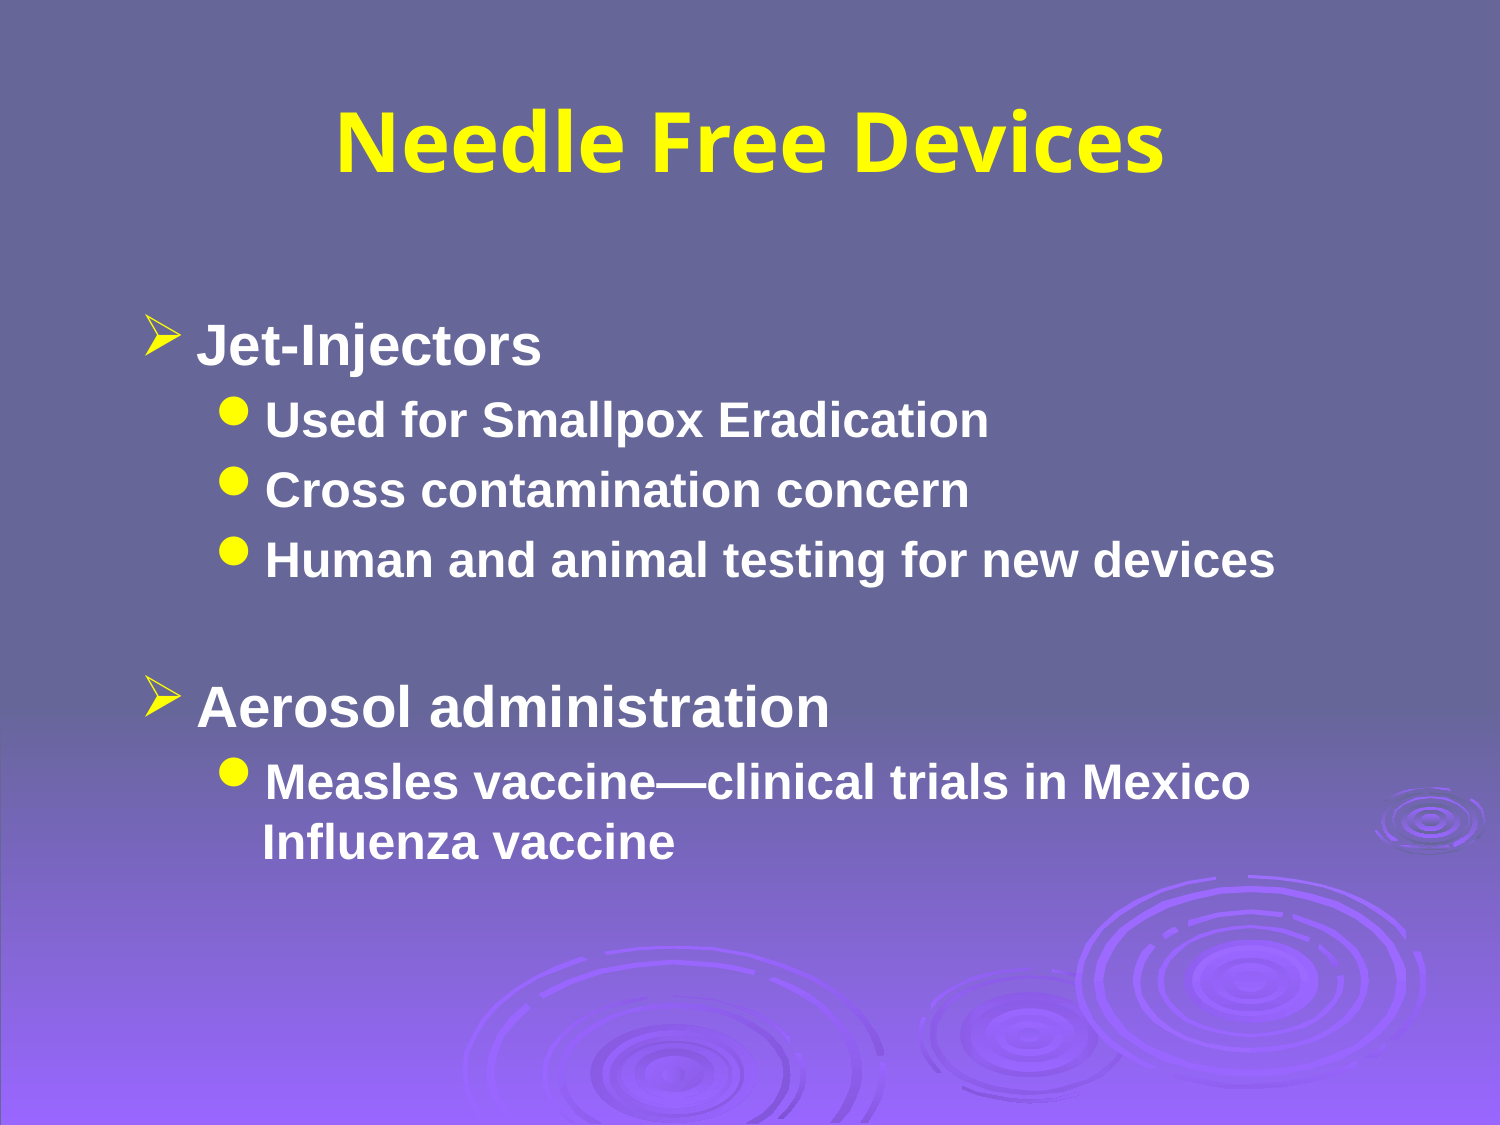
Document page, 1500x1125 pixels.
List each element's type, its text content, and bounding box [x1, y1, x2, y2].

title Needle Free Devices [74, 45, 1426, 233]
list Jet-Injectors Used for Smallpox Eradication Cross contamination concern Human and animal testing for new devices Aerosol administration Measles vaccine—clinical trials in Mexico Influenza vaccine [124, 299, 1476, 1043]
